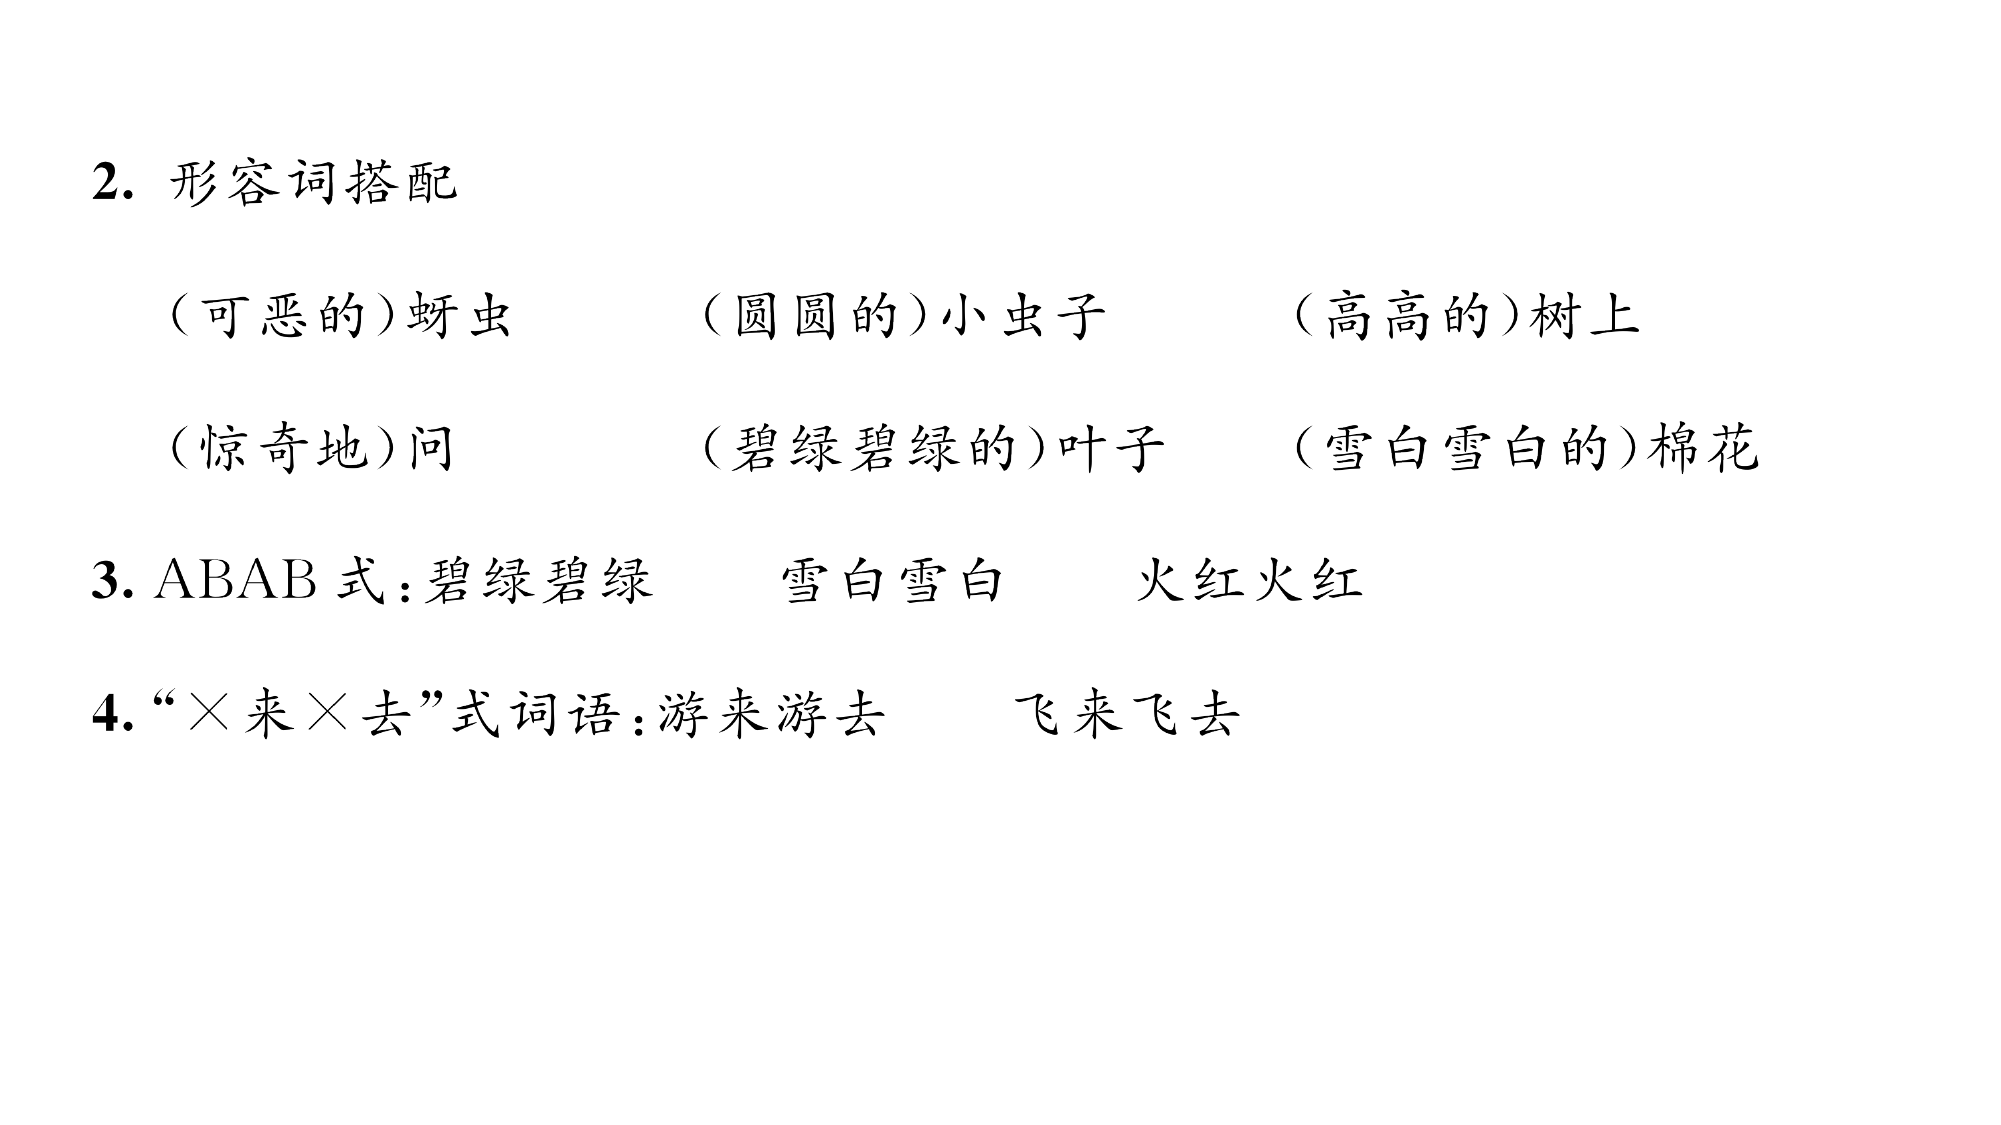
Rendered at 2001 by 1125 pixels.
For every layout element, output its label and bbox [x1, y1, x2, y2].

picture [88, 118, 1979, 770]
